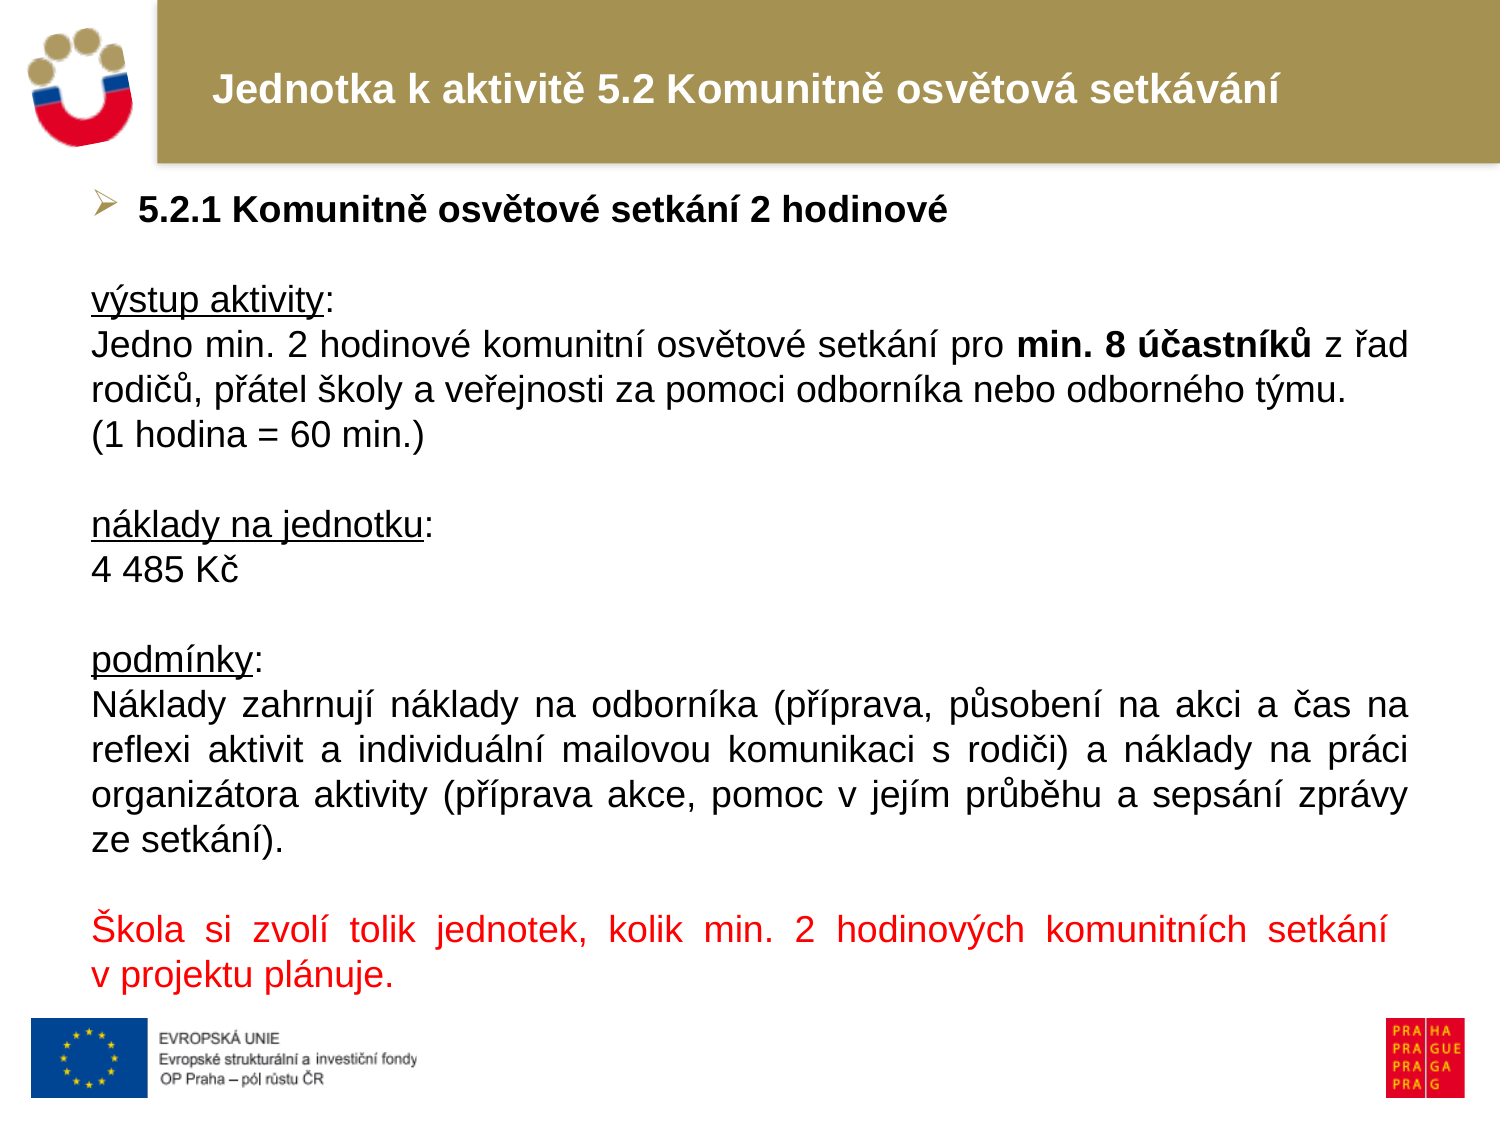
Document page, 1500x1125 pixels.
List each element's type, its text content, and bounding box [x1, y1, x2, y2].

text_box [374, 77, 1125, 139]
text_box 5.2.1 Komunitně osvětové setkání 2 hodinové výstup aktivity: Jedno min. 2 hodinové komunitní osvětové setkání pro min. 8 účastníků z řad rodičů, přátel školy a veřejnosti za pomoci odborníka nebo odborného týmu. (1 hodina = 60 min.) náklady na jednotku: 4 485 Kč podmínky: Náklady zahrnují náklady na odborníka (příprava, působení na akci a čas na reflexi aktivit a individuální mailovou komunikaci s rodiči) a náklady na práci organizátora aktivity (příprava akce, pomoc v jejím průběhu a sepsání zprávy ze setkání). Škola si zvolí tolik jednotek, kolik min. 2 hodinových komunitních setkání v projektu plánuje. [76, 177, 1424, 1003]
title Jednotka k aktivitě 5.2 Komunitně osvětová setkávání [197, 60, 1424, 113]
